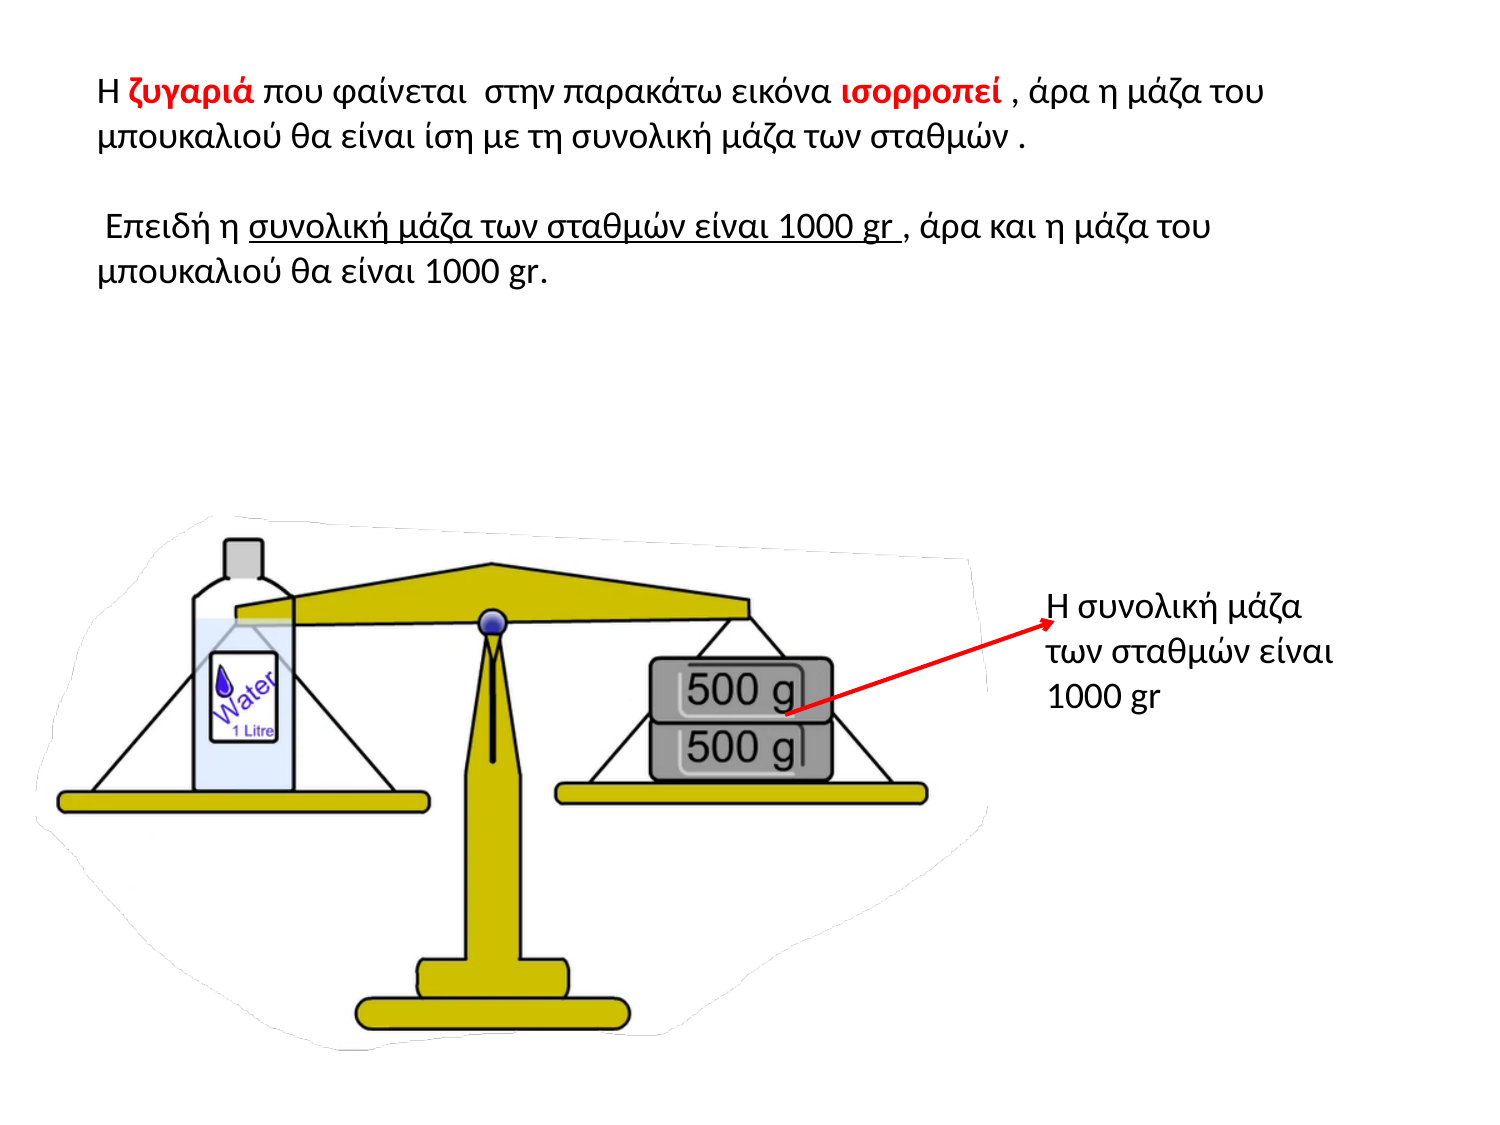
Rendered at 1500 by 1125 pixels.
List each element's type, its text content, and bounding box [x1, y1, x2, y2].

text_box Η ζυγαριά που φαίνεται στην παρακάτω εικόνα ισορροπεί , άρα η μάζα του μπουκαλιού θα είναι ίση με τη συνολική μάζα των σταθμών . Επειδή η συνολική μάζα των σταθμών είναι 1000 gr , άρα και η μάζα του μπουκαλιού θα είναι 1000 gr. [82, 58, 1348, 389]
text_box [784, 620, 1055, 716]
text_box Η συνολική μάζα των σταθμών είναι 1000 gr [1031, 574, 1360, 724]
picture [34, 515, 990, 1051]
